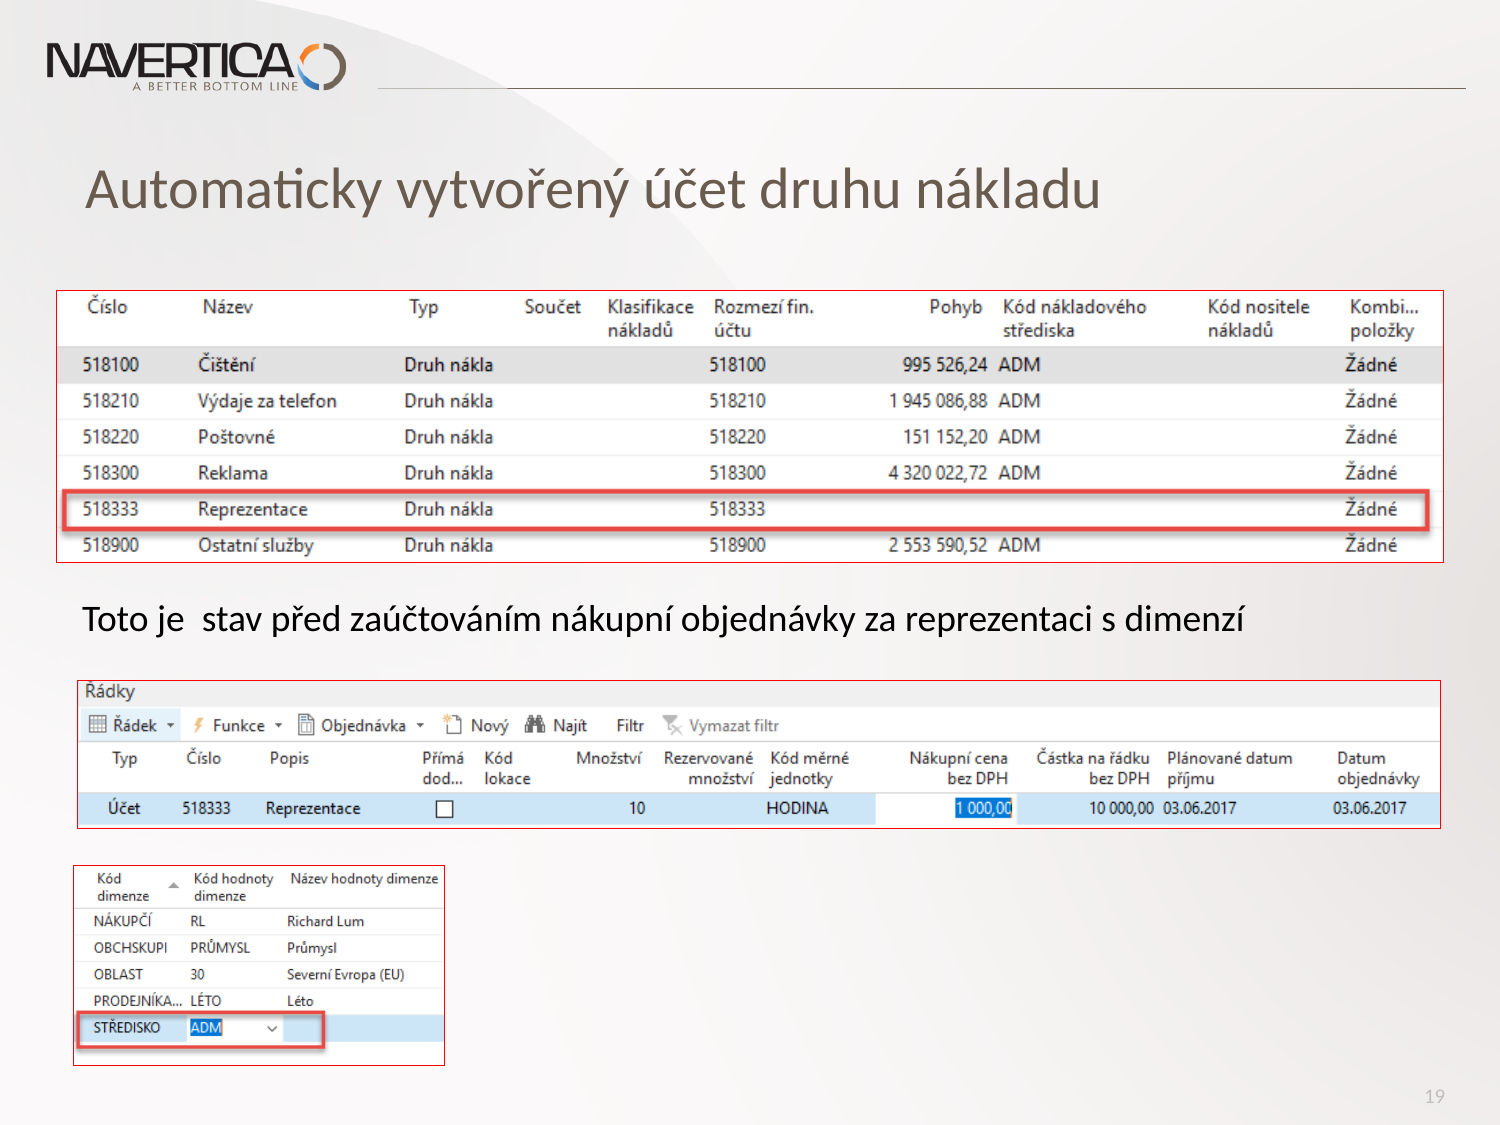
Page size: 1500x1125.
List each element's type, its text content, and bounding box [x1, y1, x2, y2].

text_box Toto je stav před zaúčtováním nákupní objednávky za reprezentaci s dimenzí [67, 586, 1270, 646]
picture [0, 0, 1500, 1125]
slide_number 19 [1110, 1065, 1461, 1125]
title Automaticky vytvořený účet druhu nákladu [70, 137, 1465, 233]
